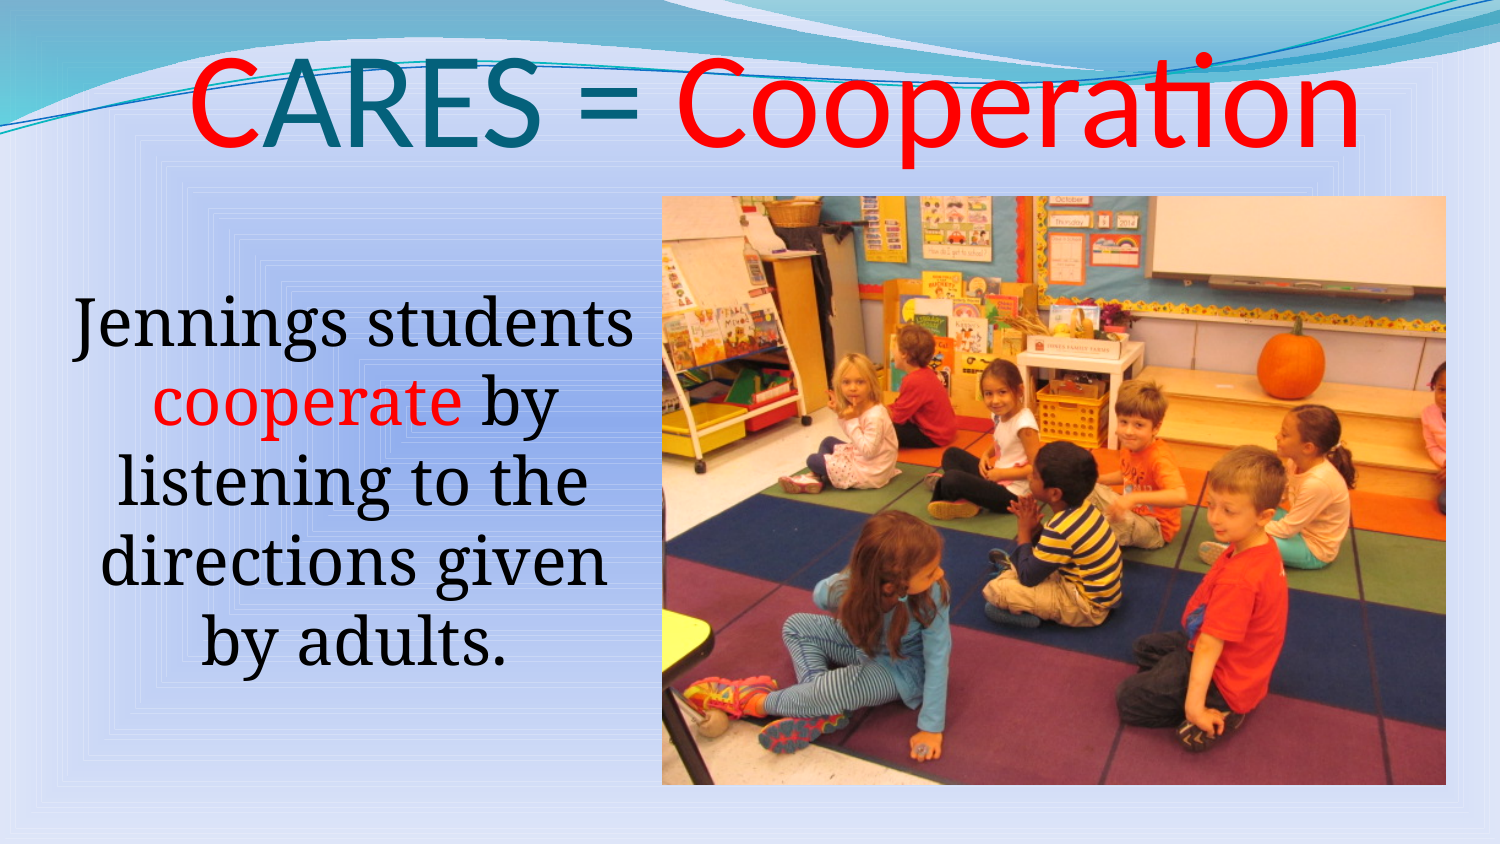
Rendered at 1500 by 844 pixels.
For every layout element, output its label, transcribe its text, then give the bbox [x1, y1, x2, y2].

list Jennings students cooperate by listening to the directions given by adults. [50, 271, 655, 722]
title CARES = Cooperation [62, 34, 1493, 175]
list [662, 196, 1446, 785]
